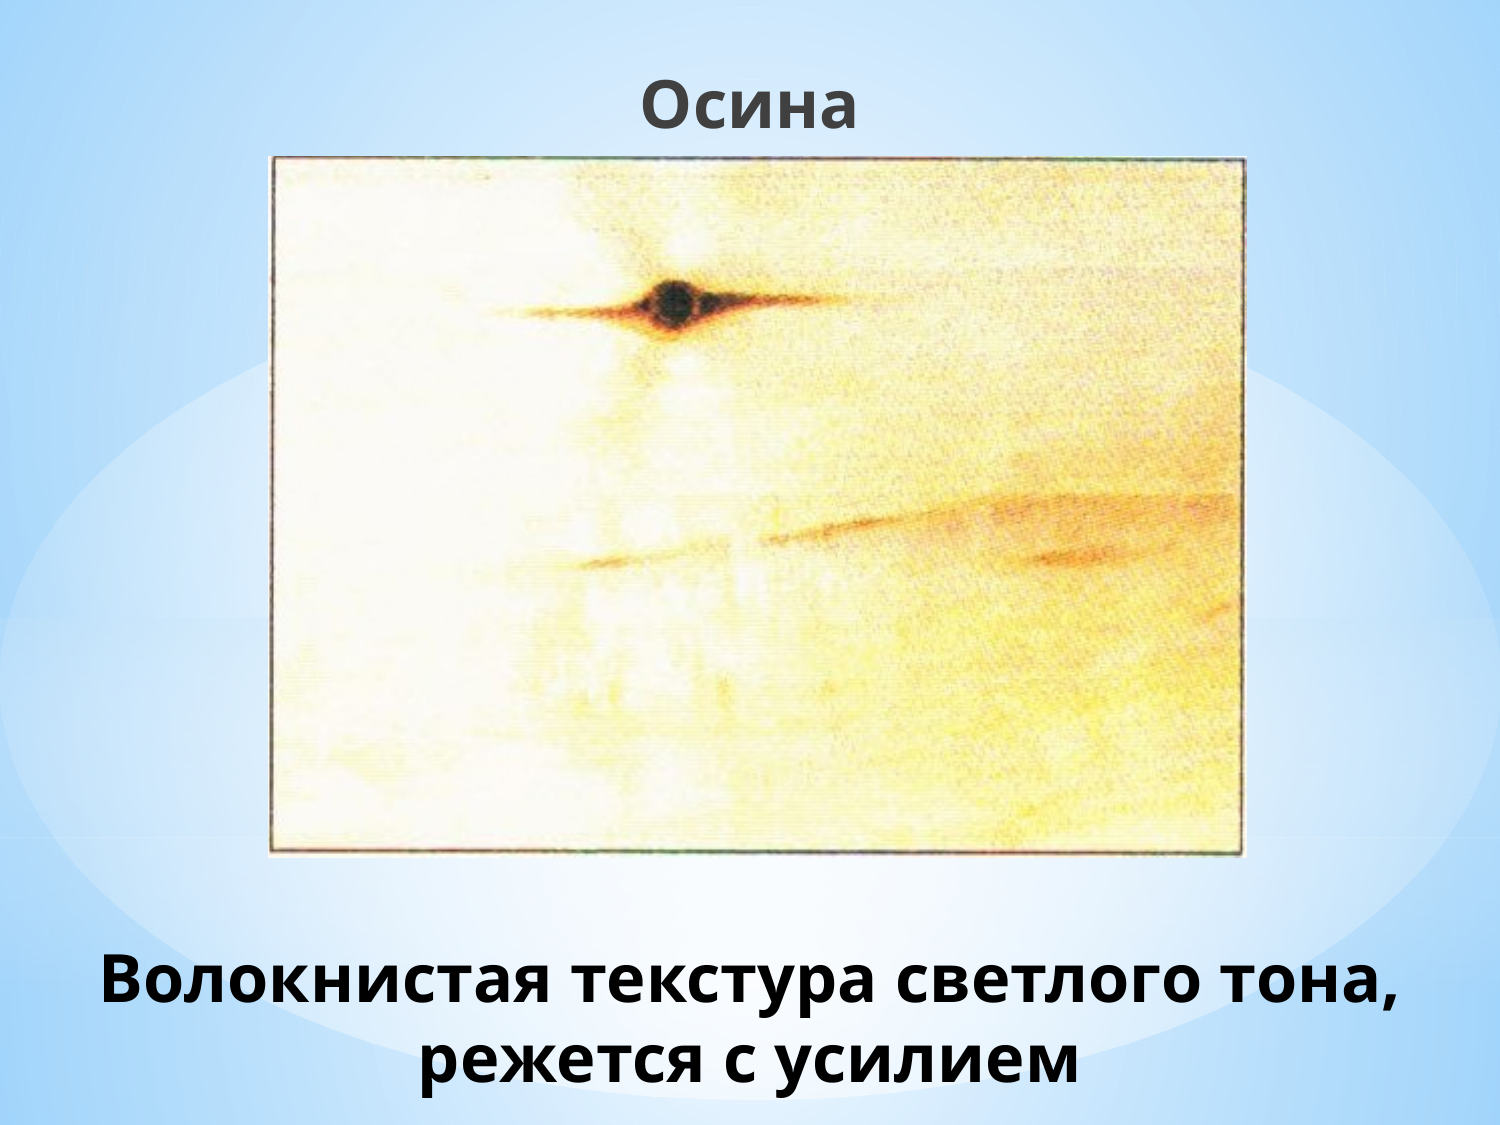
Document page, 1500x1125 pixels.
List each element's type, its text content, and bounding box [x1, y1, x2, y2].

list Осина [17, 19, 1483, 149]
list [268, 155, 1247, 858]
title Волокнистая текстура светлого тона, режется с усилием [17, 928, 1483, 1106]
